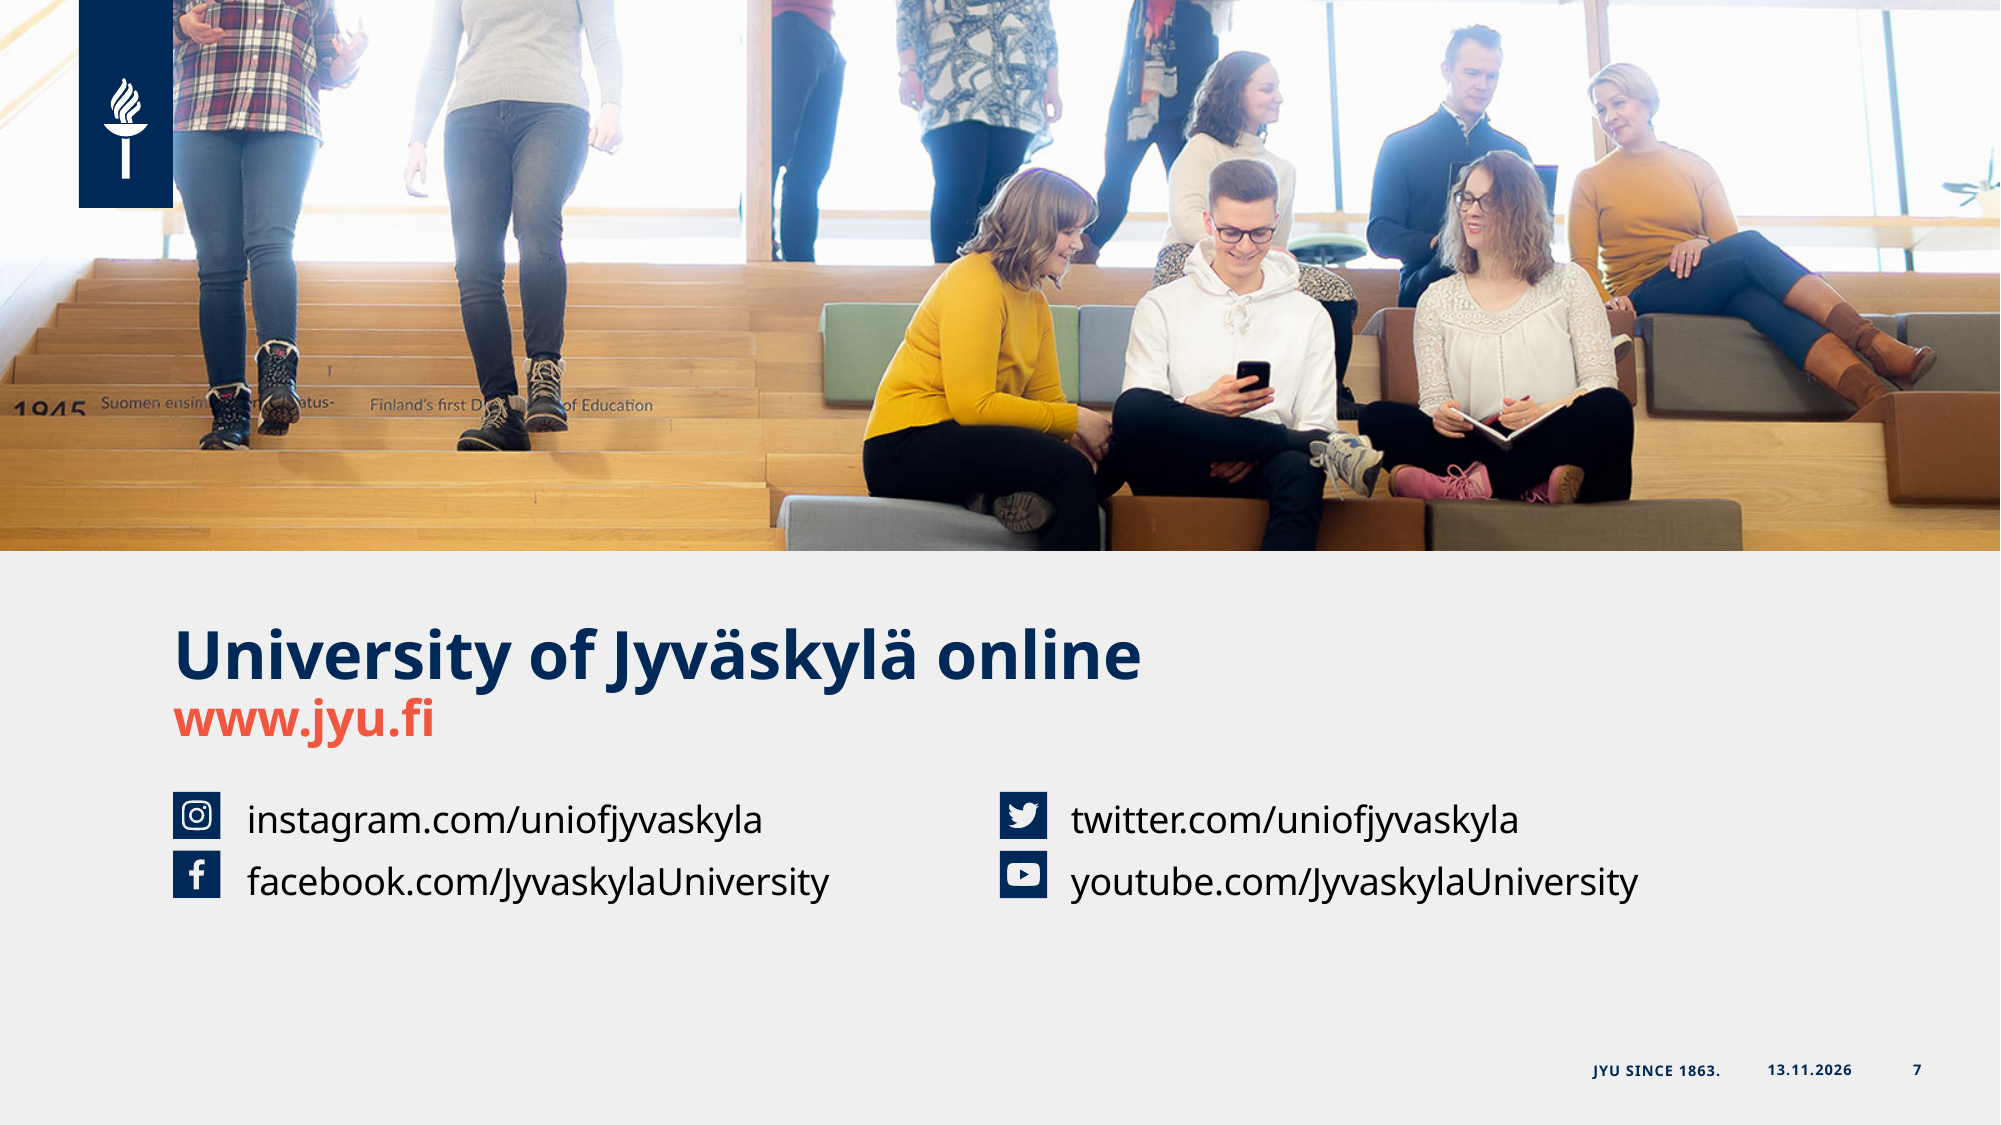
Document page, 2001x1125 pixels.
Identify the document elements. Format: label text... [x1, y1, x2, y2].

list instagram.com/uniofjyvaskyla facebook.com/JyvaskylaUniversity [173, 786, 1024, 1012]
text_box [173, 791, 221, 839]
text_box [173, 850, 221, 898]
text_box twitter.com/uniofjyvaskyla youtube.com/JyvaskylaUniversity [1070, 786, 1922, 1012]
text_box [999, 791, 1048, 839]
title University of Jyväskylä online www.jyu.fi [173, 621, 1922, 764]
picture [0, 0, 2000, 551]
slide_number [1721, 1058, 1850, 1083]
slide_number 7 [1850, 1058, 1922, 1083]
footer JYU Since 1863. [999, 1058, 1721, 1083]
text_box [999, 850, 1048, 899]
